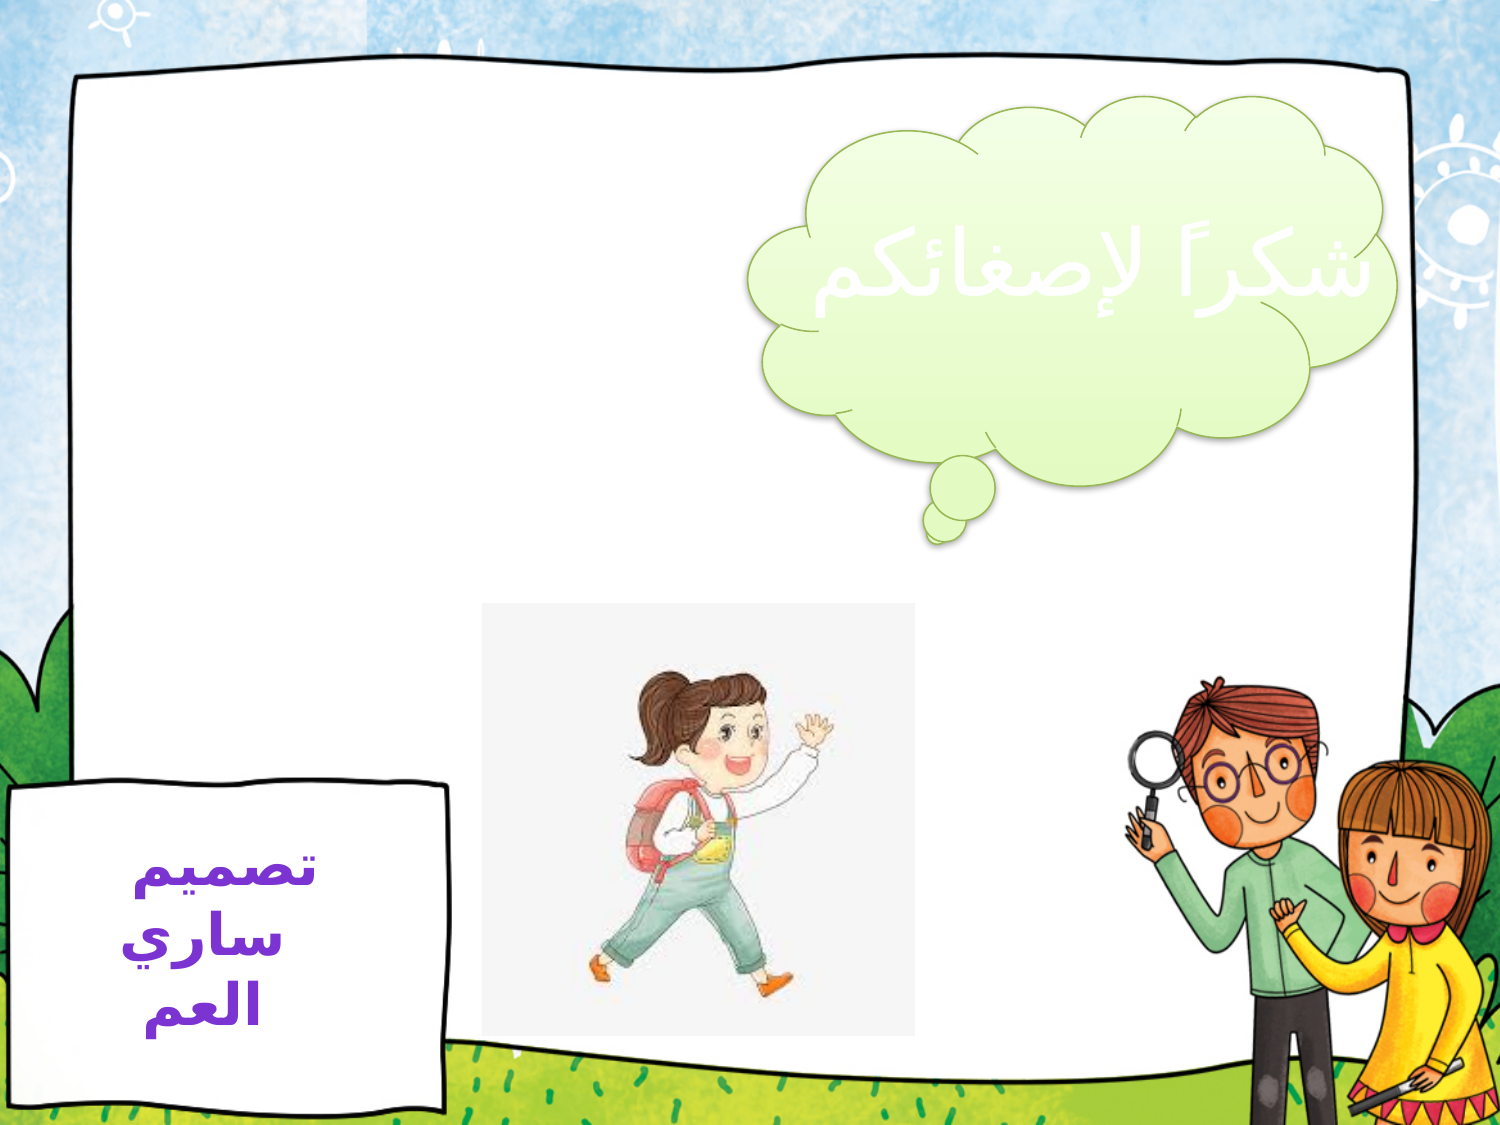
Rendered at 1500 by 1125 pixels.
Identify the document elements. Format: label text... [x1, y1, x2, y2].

text_box شكراً لإصغائكم [794, 196, 1392, 322]
text_box [807, 95, 1382, 196]
text_box [1392, 257, 1398, 314]
text_box شكراً لحسن استماعكم [359, 403, 1153, 638]
text_box تصميم ساري العم [46, 819, 359, 1045]
picture [0, 0, 1500, 1125]
text_box [746, 227, 1388, 546]
